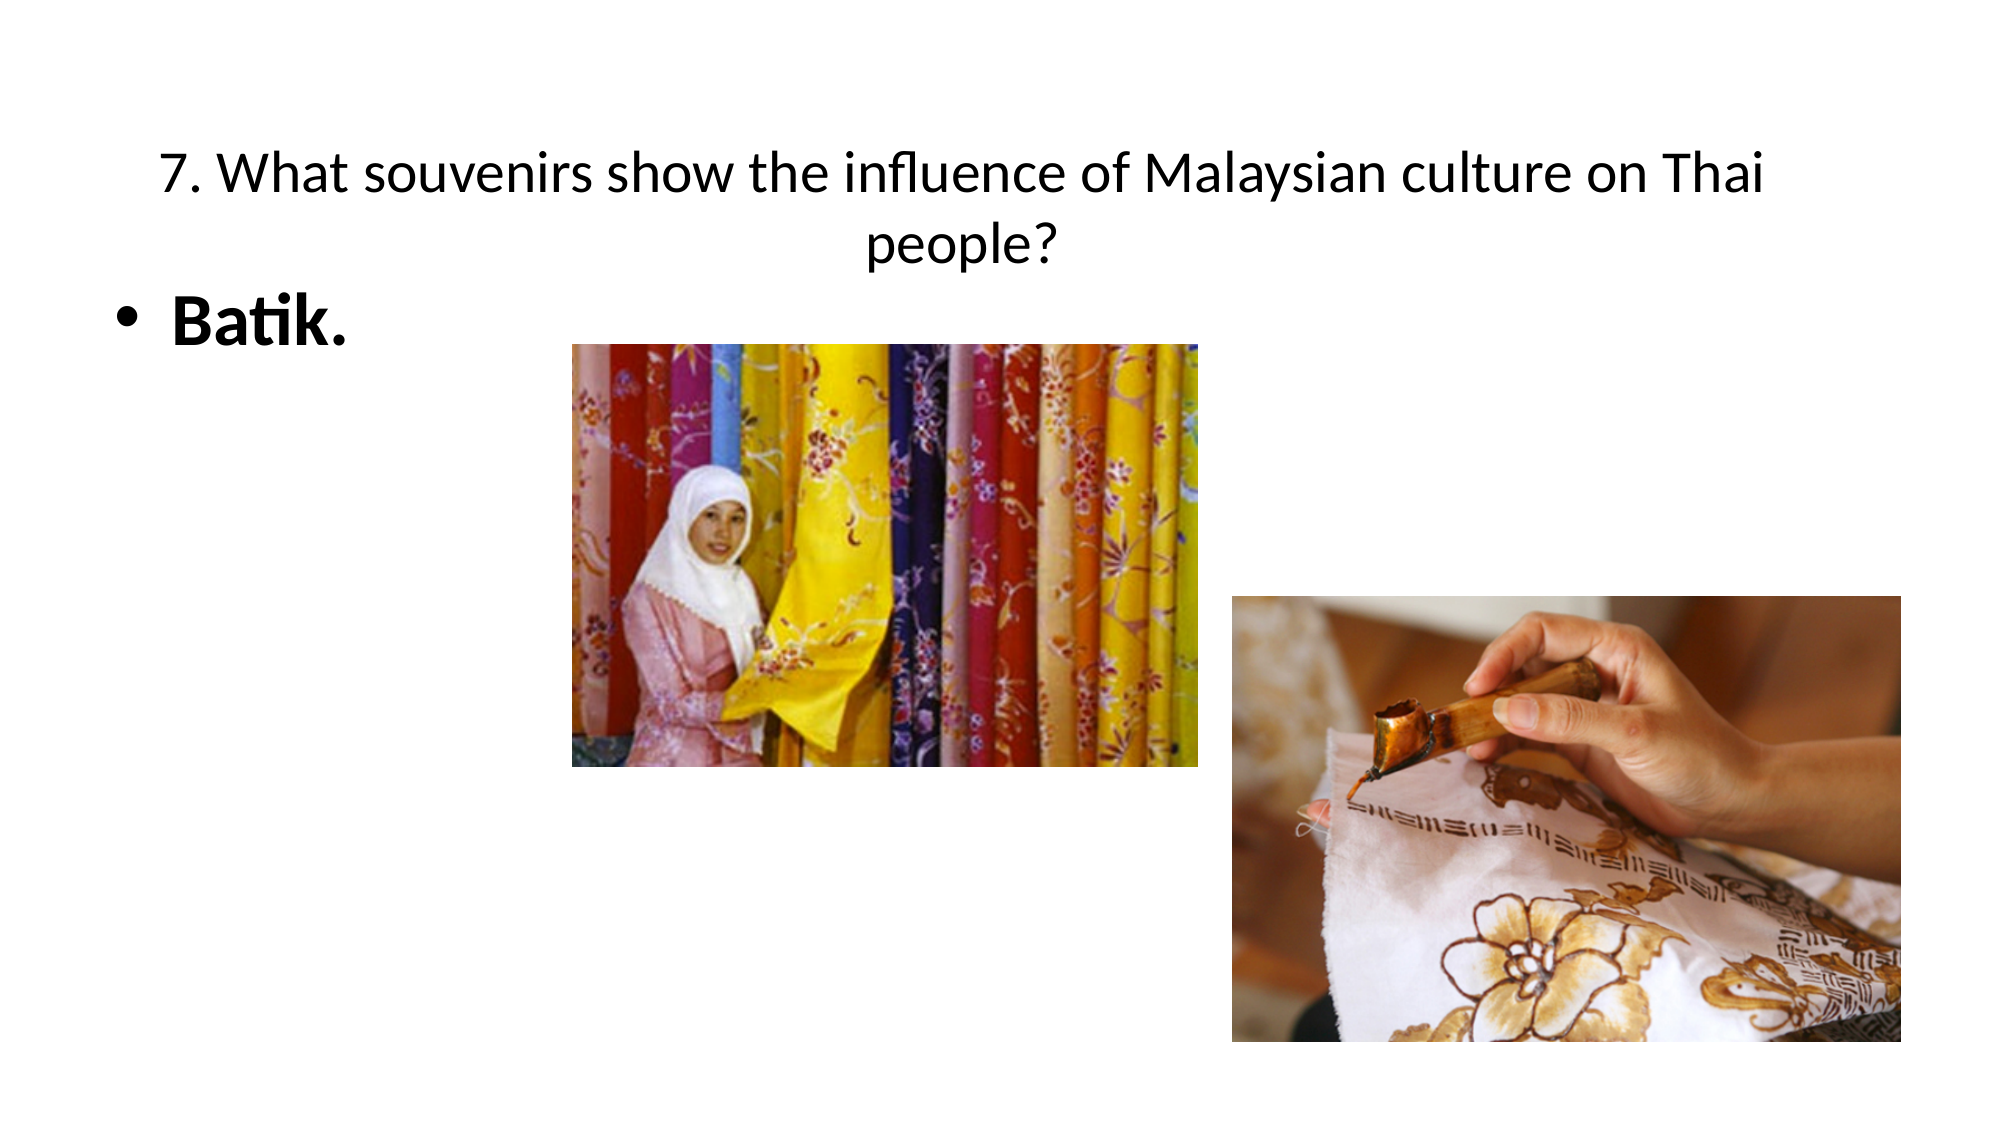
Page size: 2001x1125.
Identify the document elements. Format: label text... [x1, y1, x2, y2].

list Batik. [99, 262, 1900, 1005]
picture [1231, 595, 1901, 1042]
picture [572, 344, 1198, 767]
title 7. What souvenirs show the influence of Malaysian culture on Thai people? [95, 124, 1831, 284]
